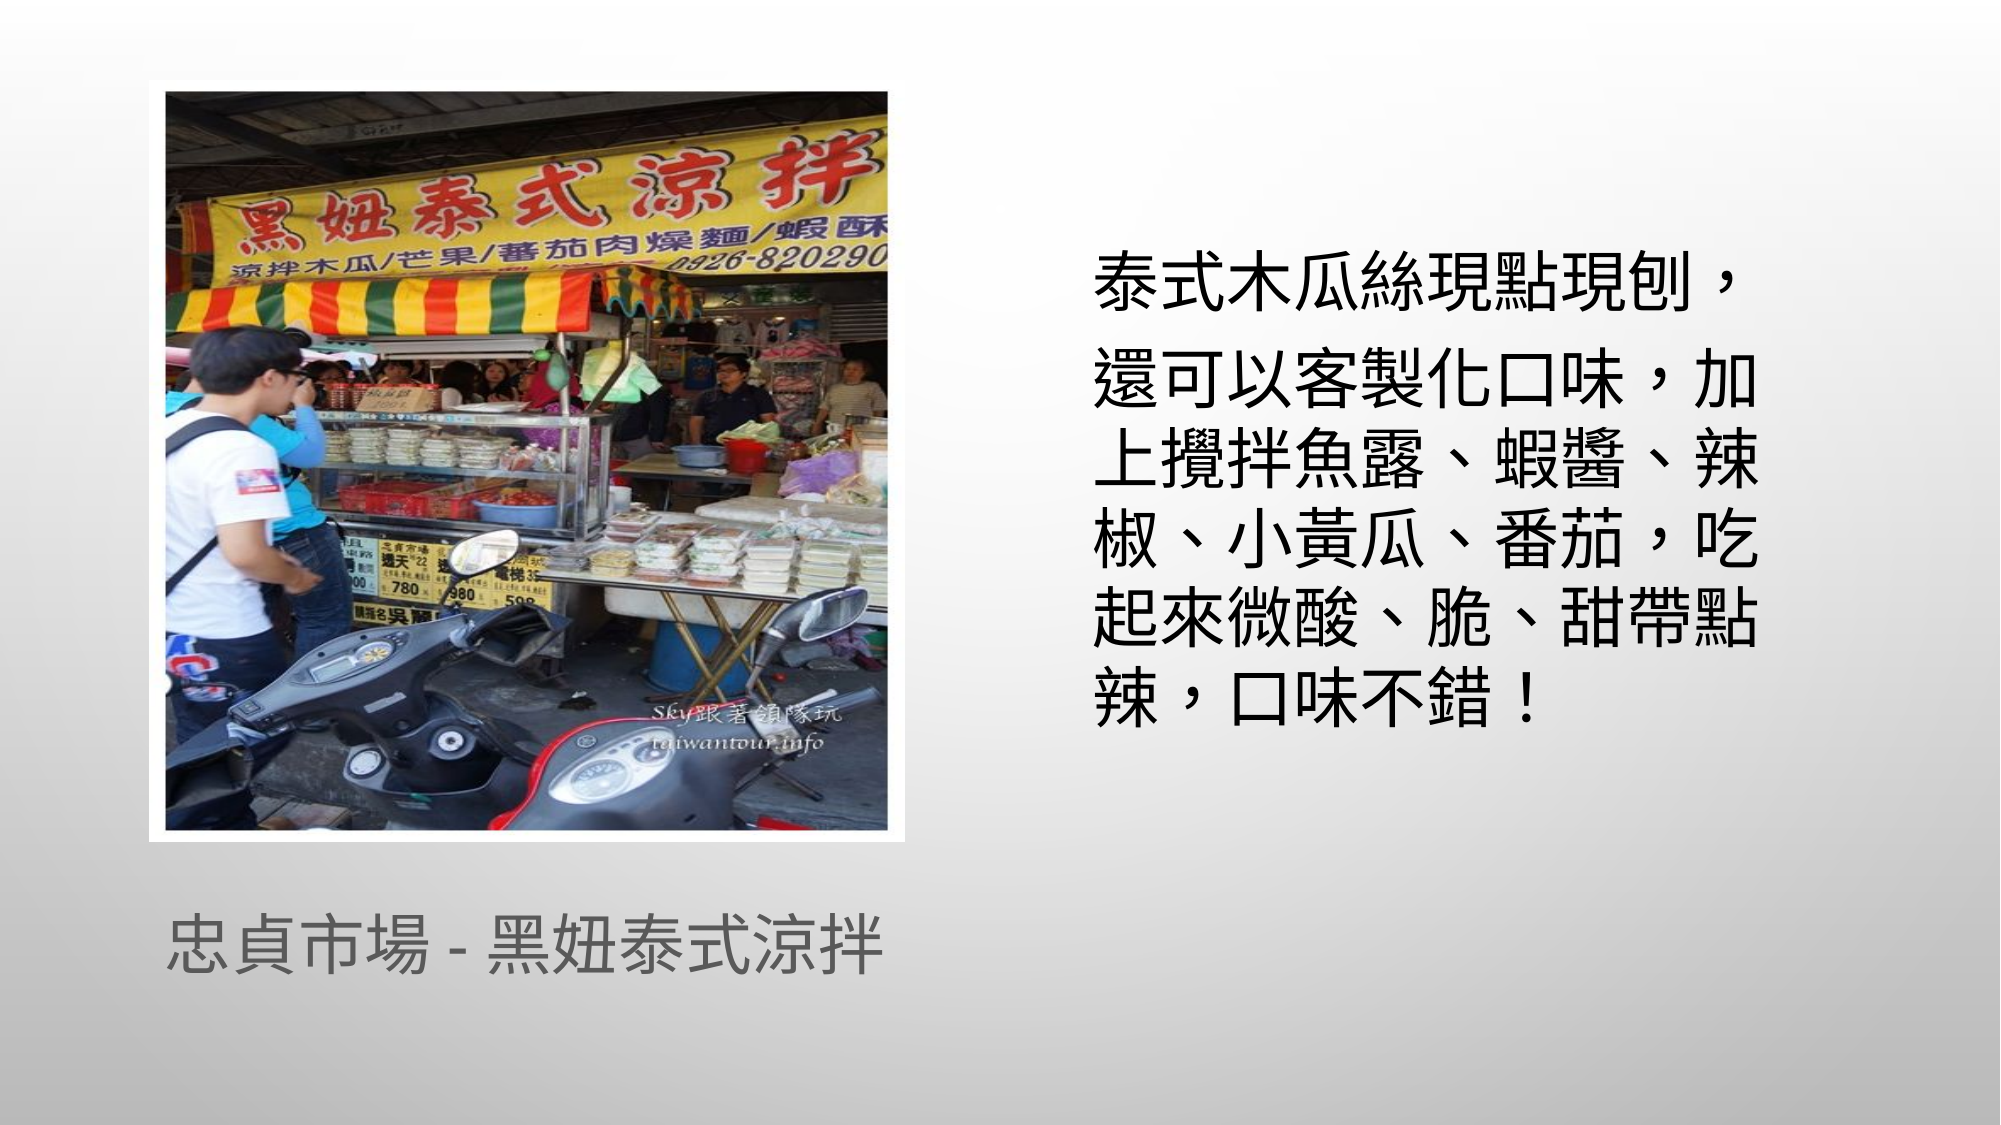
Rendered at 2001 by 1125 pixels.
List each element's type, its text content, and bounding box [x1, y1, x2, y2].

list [149, 79, 905, 842]
picture [0, 0, 2000, 1125]
text_box 忠貞市場-黑妞泰式涼拌 [149, 895, 905, 991]
text_box 泰式木瓜絲現點現刨，還可以客製化口味，加上攪拌魚露、蝦醬、辣椒、小黃瓜、番茄，吃起來微酸、脆、甜帶點辣，口味不錯！ [1078, 232, 1813, 744]
